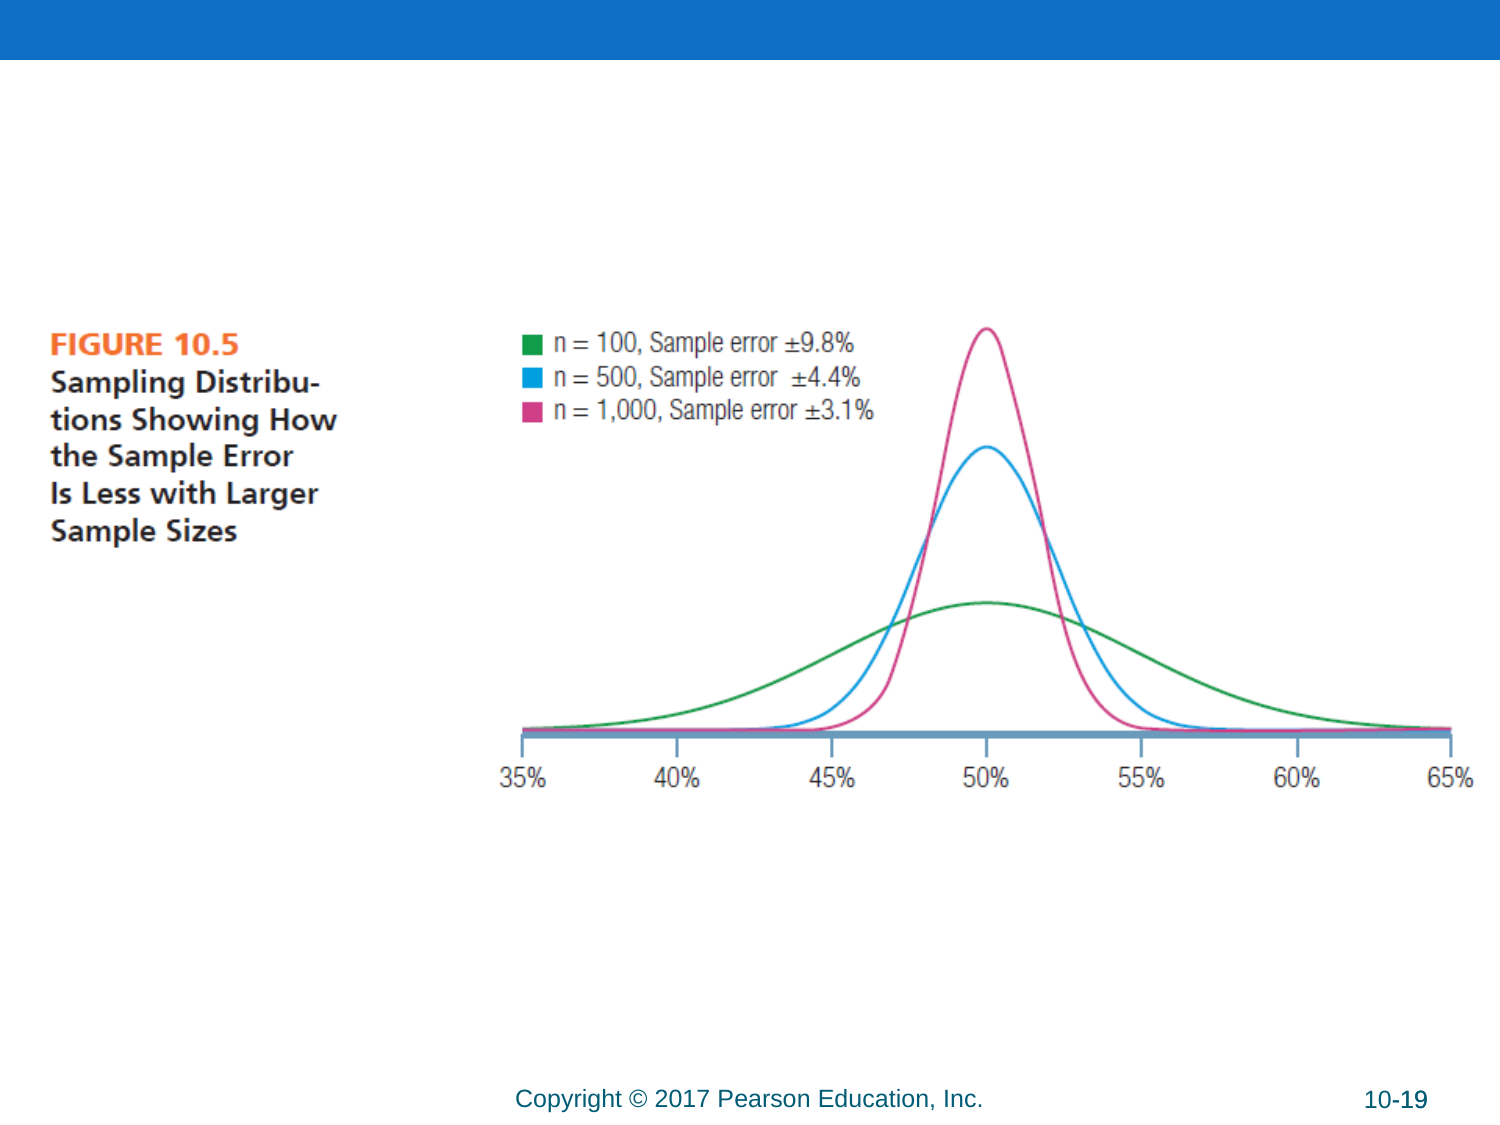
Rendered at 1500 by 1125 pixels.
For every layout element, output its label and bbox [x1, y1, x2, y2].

picture [16, 310, 1484, 815]
picture [641, 1100, 647, 1107]
